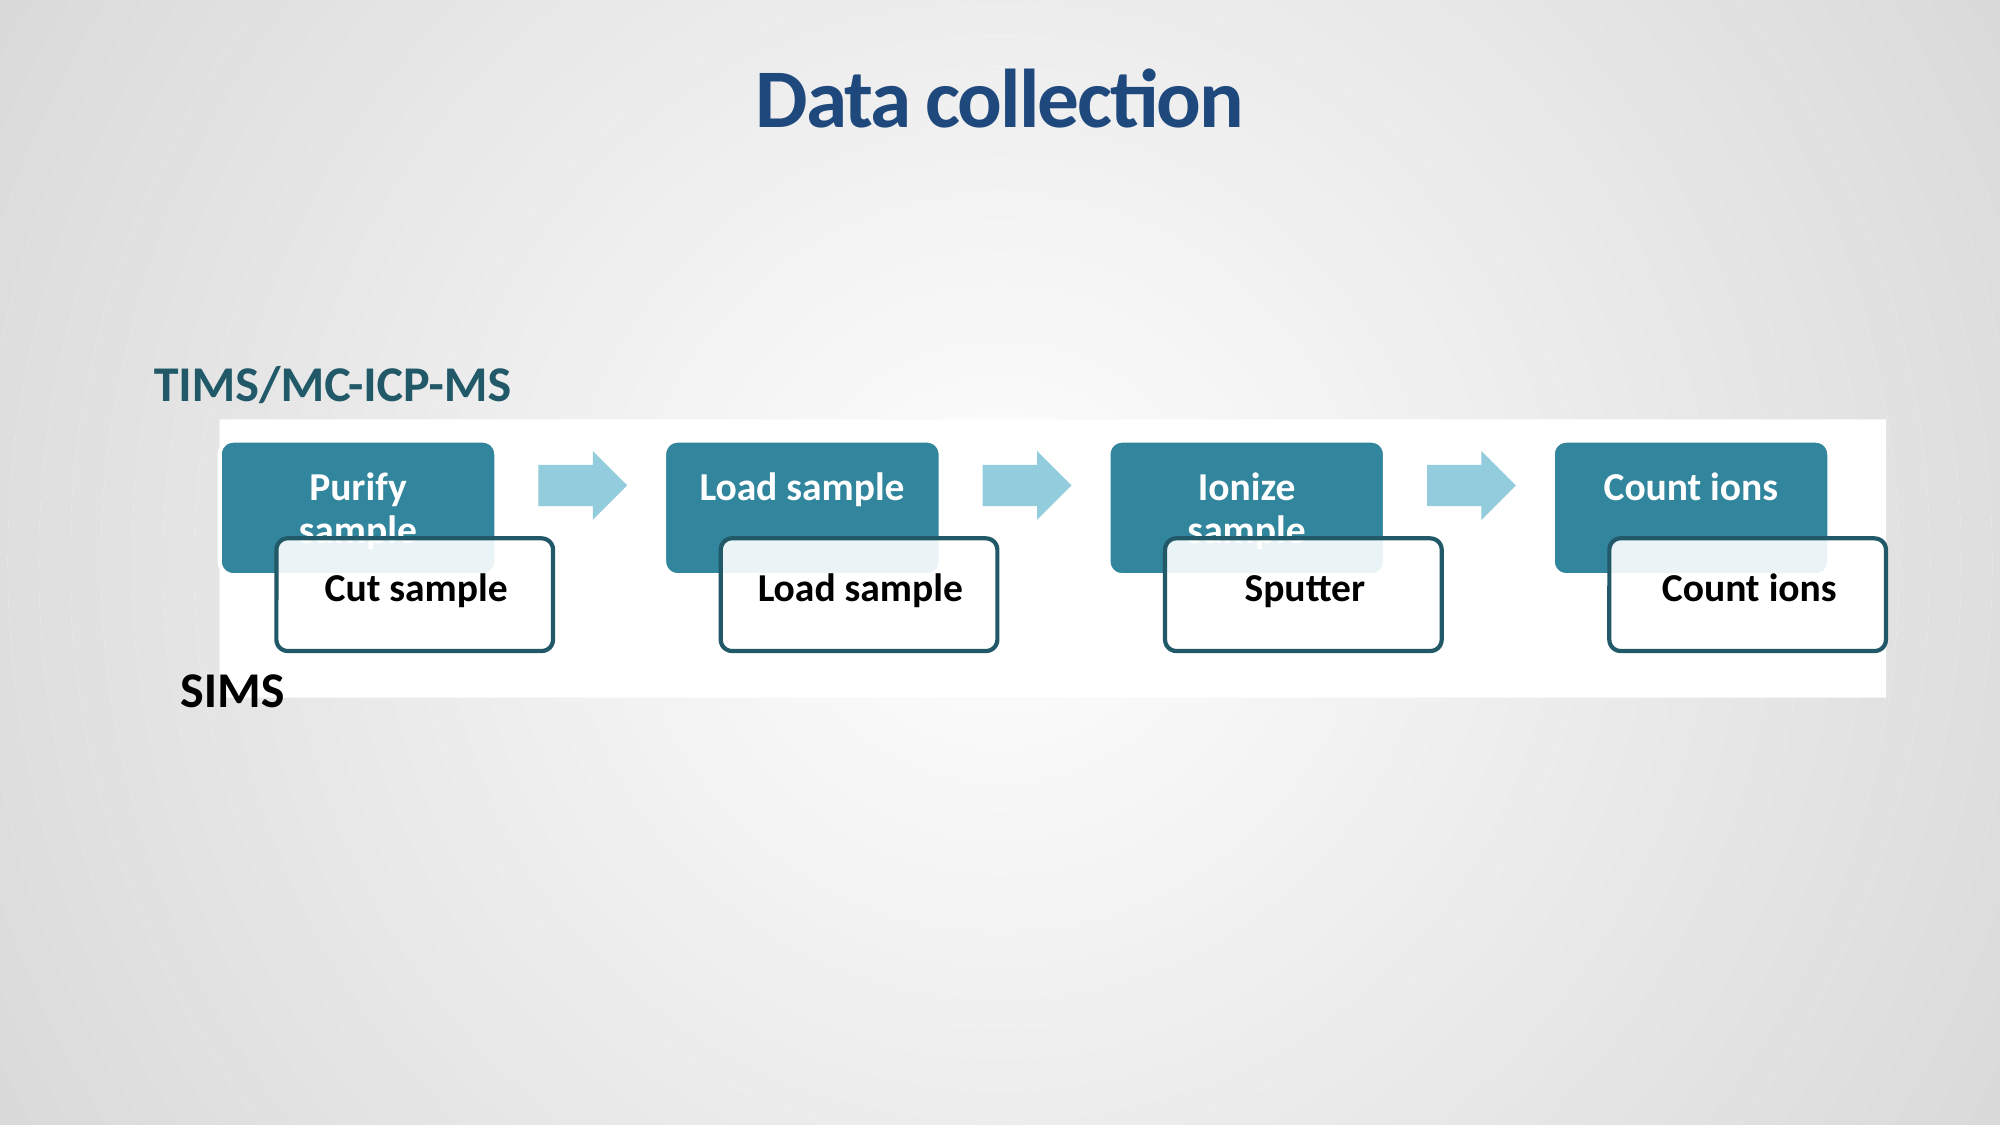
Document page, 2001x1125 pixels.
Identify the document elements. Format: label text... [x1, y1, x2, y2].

text_box SIMS [111, 650, 354, 725]
text_box TIMS/MC-ICP-MS [128, 343, 537, 419]
title Data collection [249, 0, 1750, 188]
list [219, 418, 1887, 699]
